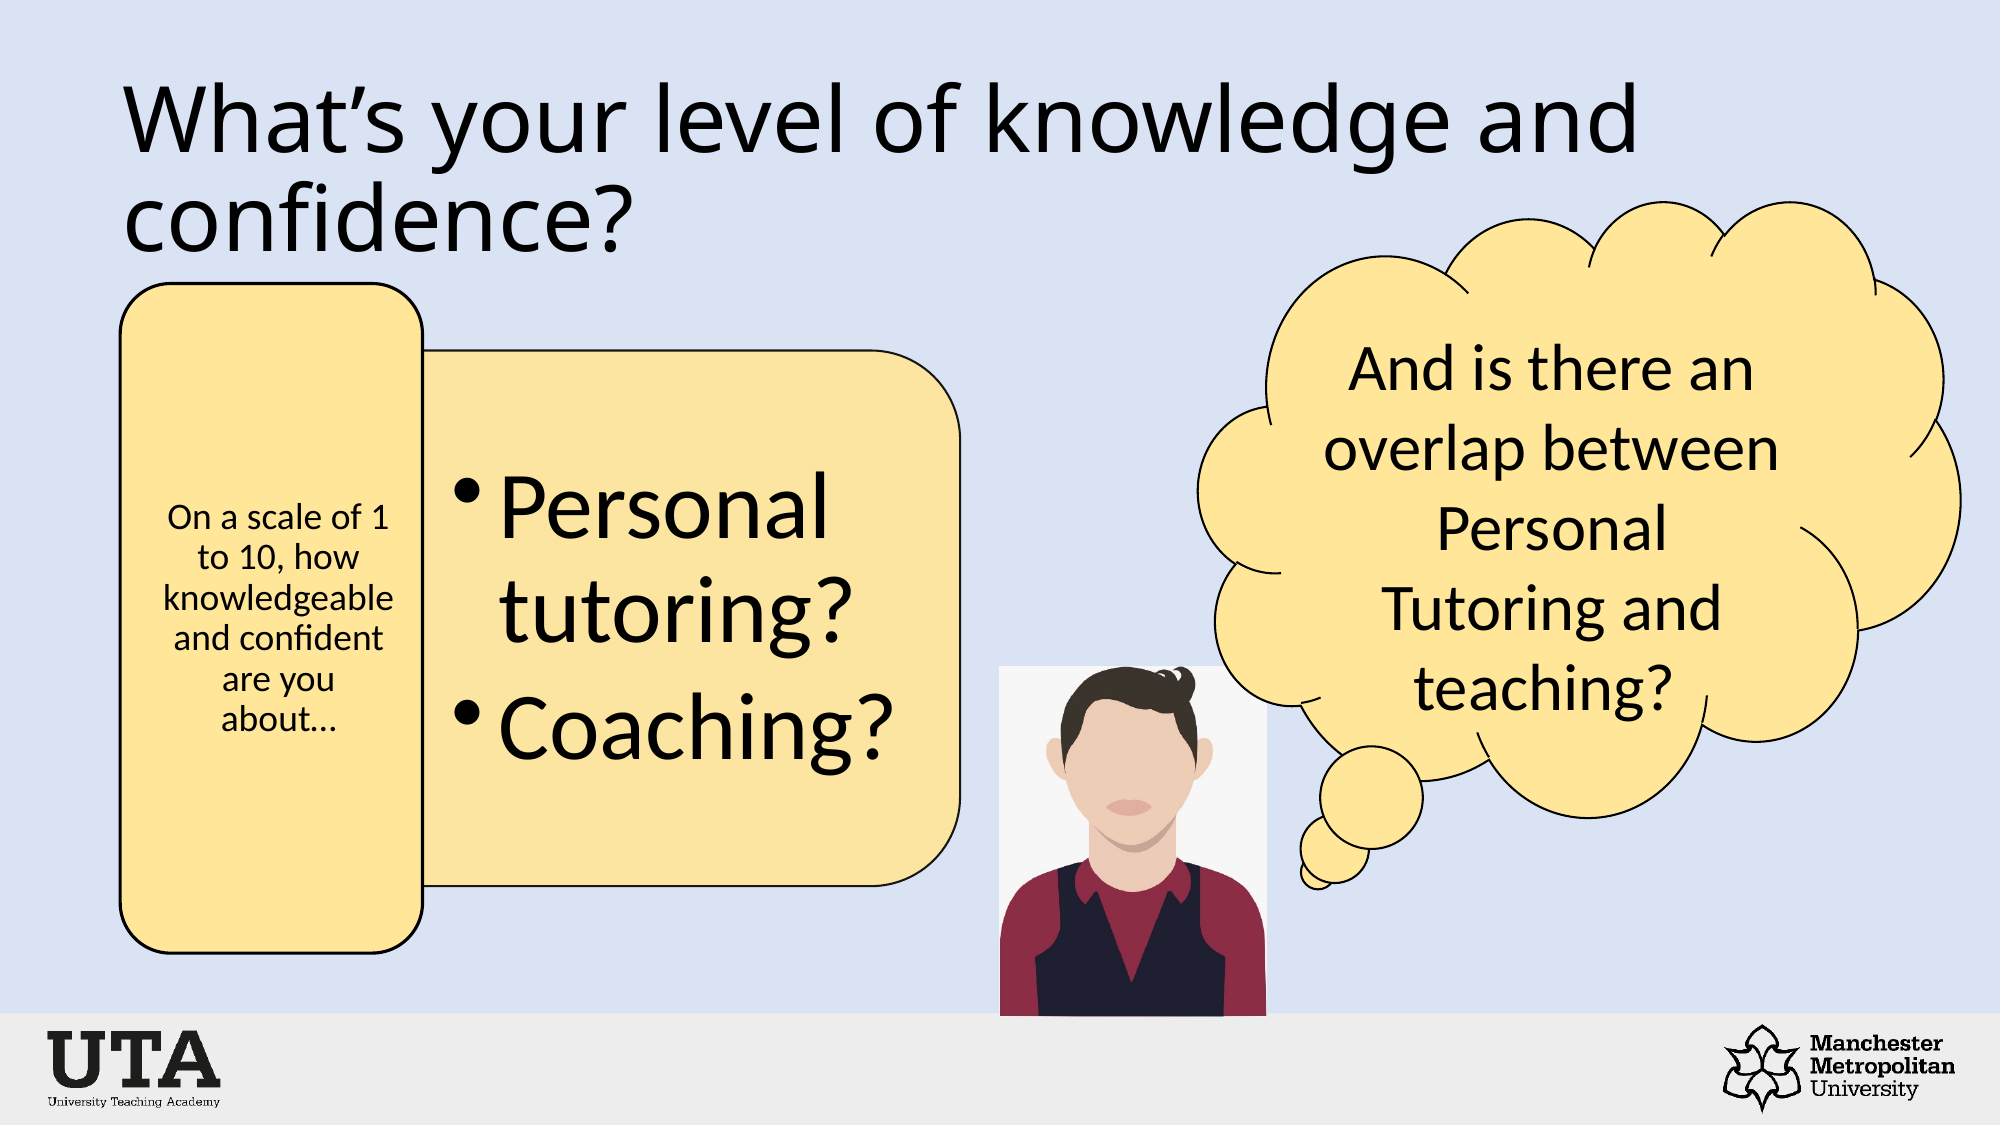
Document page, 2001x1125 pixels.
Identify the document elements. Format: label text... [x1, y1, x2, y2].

text_box And is there an overlap between Personal Tutoring and teaching? [1196, 201, 1962, 891]
picture [30, 1026, 237, 1112]
picture [1723, 1024, 1955, 1114]
picture [999, 666, 1267, 1017]
text_box What’s your level of knowledge and confidence? [107, 66, 2000, 284]
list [120, 283, 961, 954]
